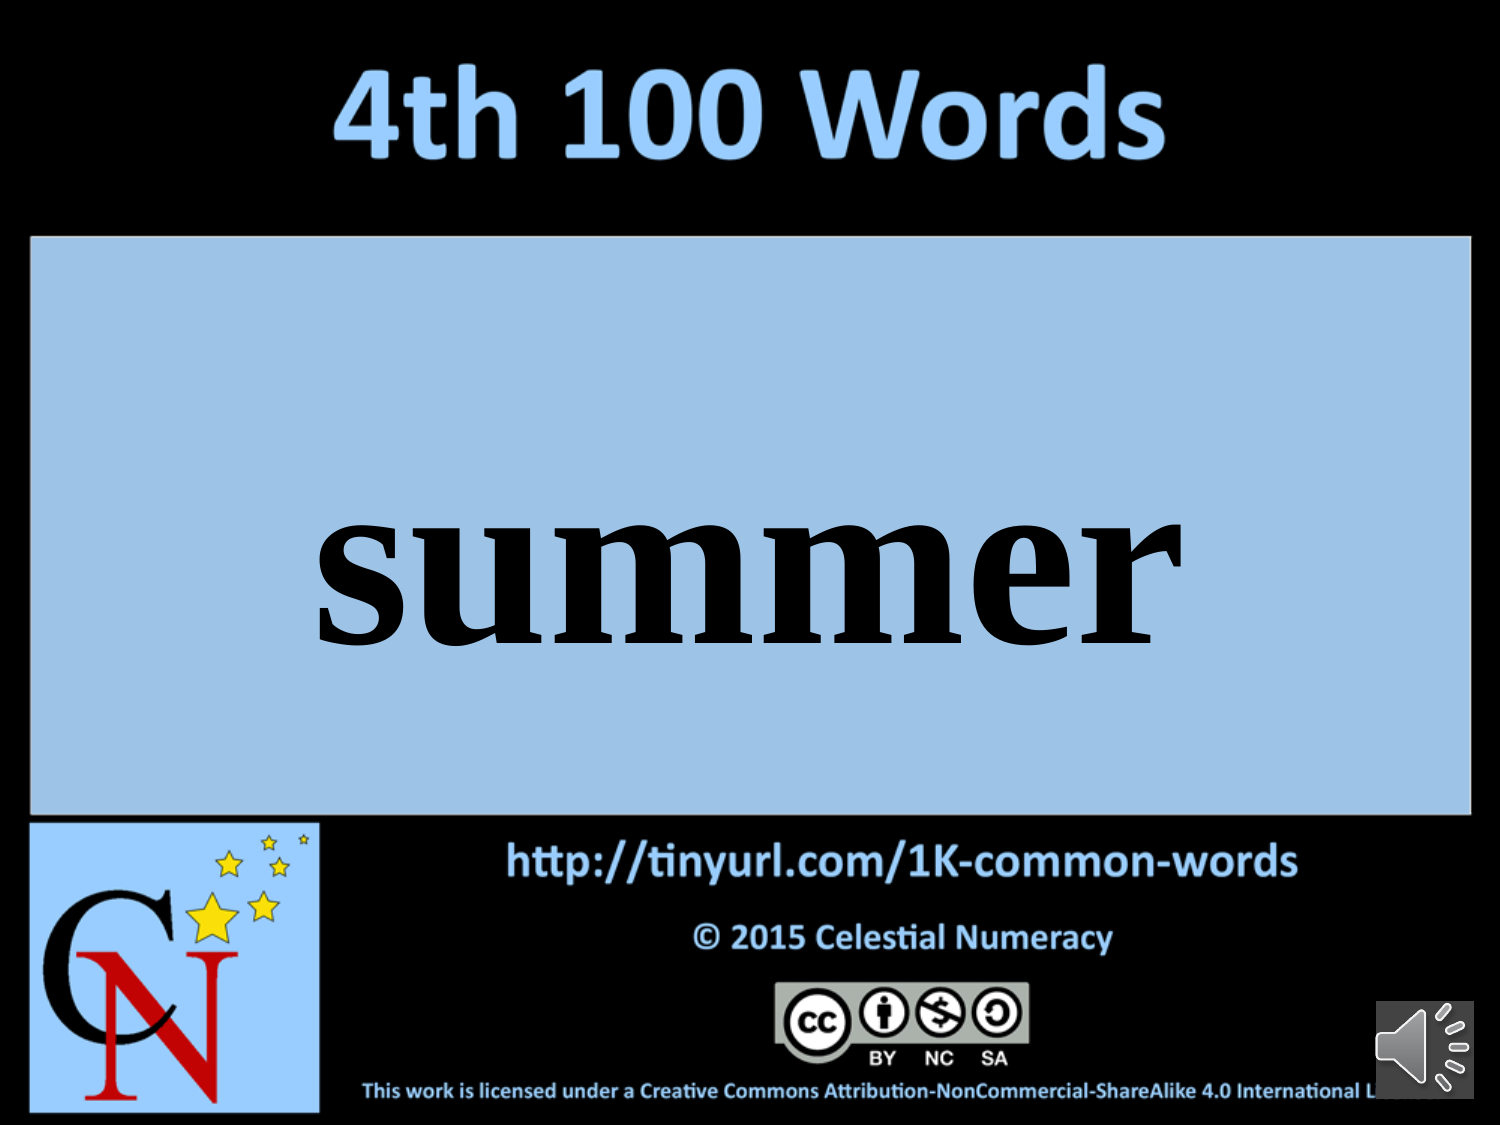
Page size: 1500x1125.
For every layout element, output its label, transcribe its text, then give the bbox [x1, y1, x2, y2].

picture [0, 0, 1500, 1125]
title summer [103, 453, 1397, 672]
